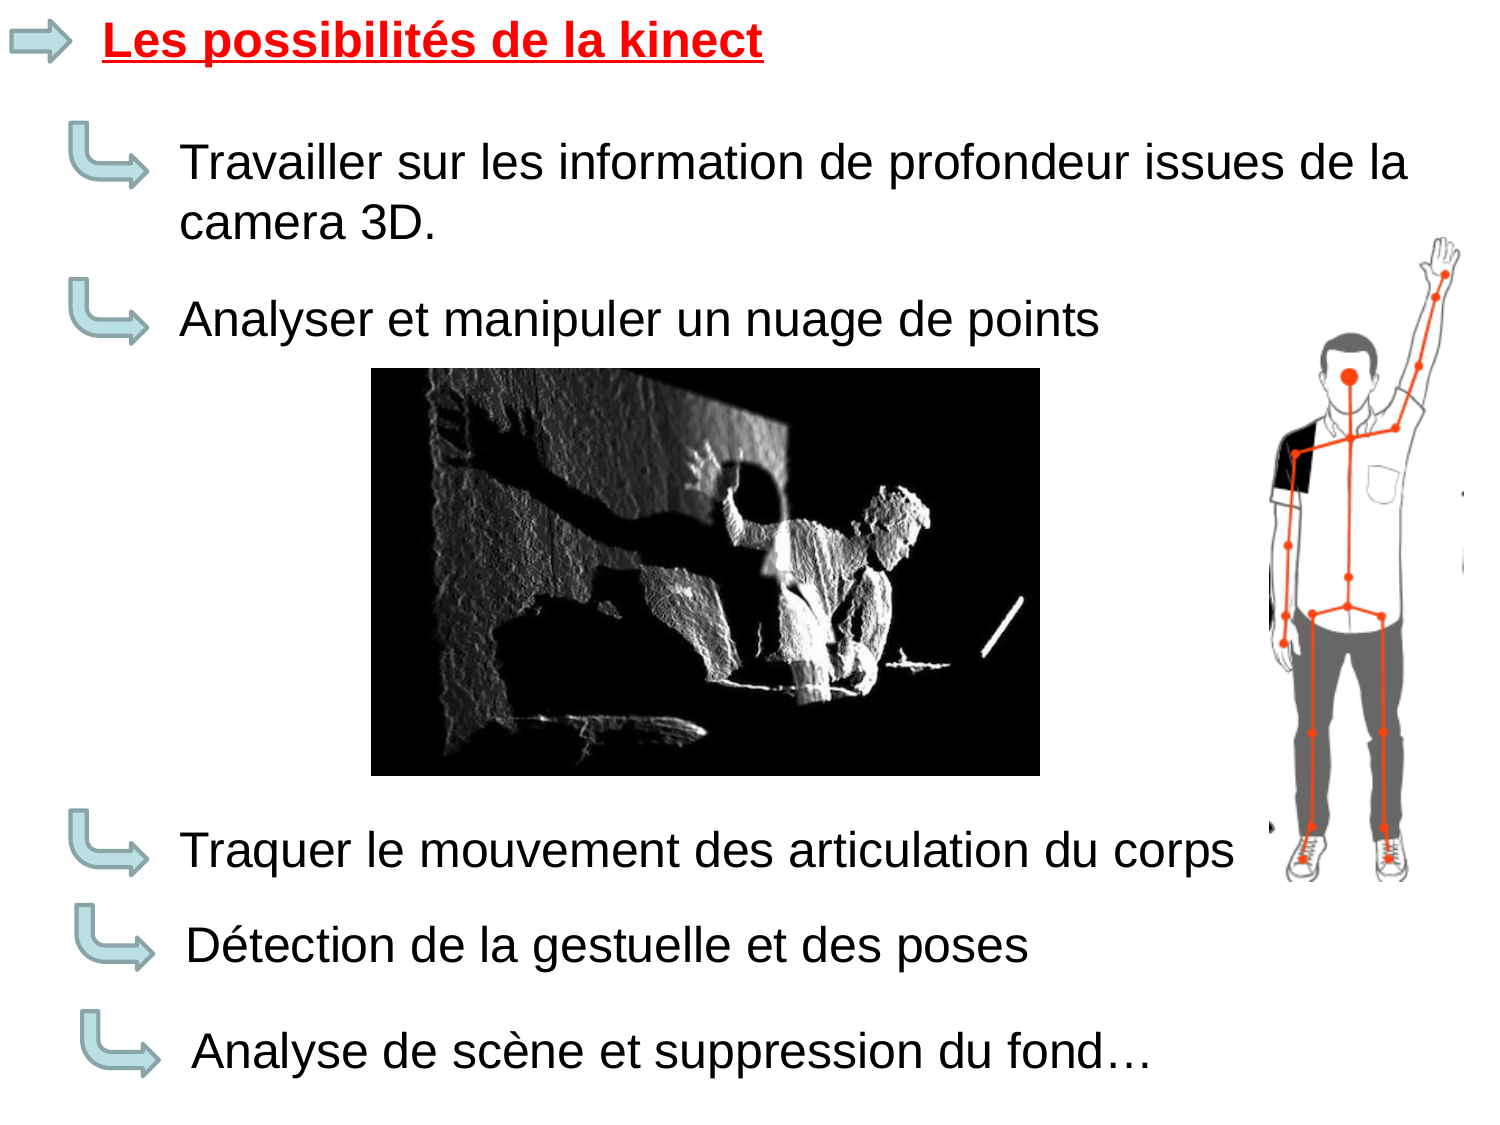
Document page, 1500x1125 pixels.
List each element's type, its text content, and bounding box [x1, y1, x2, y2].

picture [1269, 237, 1464, 882]
text_box Détection de la gestuelle et des poses [170, 905, 1441, 980]
text_box Analyser et manipuler un nuage de points [164, 278, 1264, 354]
text_box [74, 902, 156, 972]
text_box [68, 120, 150, 190]
text_box Les possibilités de la kinect [87, 0, 1436, 75]
text_box Analyse de scène et suppression du fond… [176, 1011, 1447, 1087]
text_box Traquer le mouvement des articulation du corps [164, 810, 1265, 886]
text_box [9, 18, 73, 64]
text_box [80, 1009, 162, 1079]
text_box Travailler sur les information de profondeur issues de la camera 3D. [164, 122, 1435, 258]
picture [371, 367, 1040, 776]
text_box [68, 808, 150, 878]
text_box [68, 276, 150, 346]
